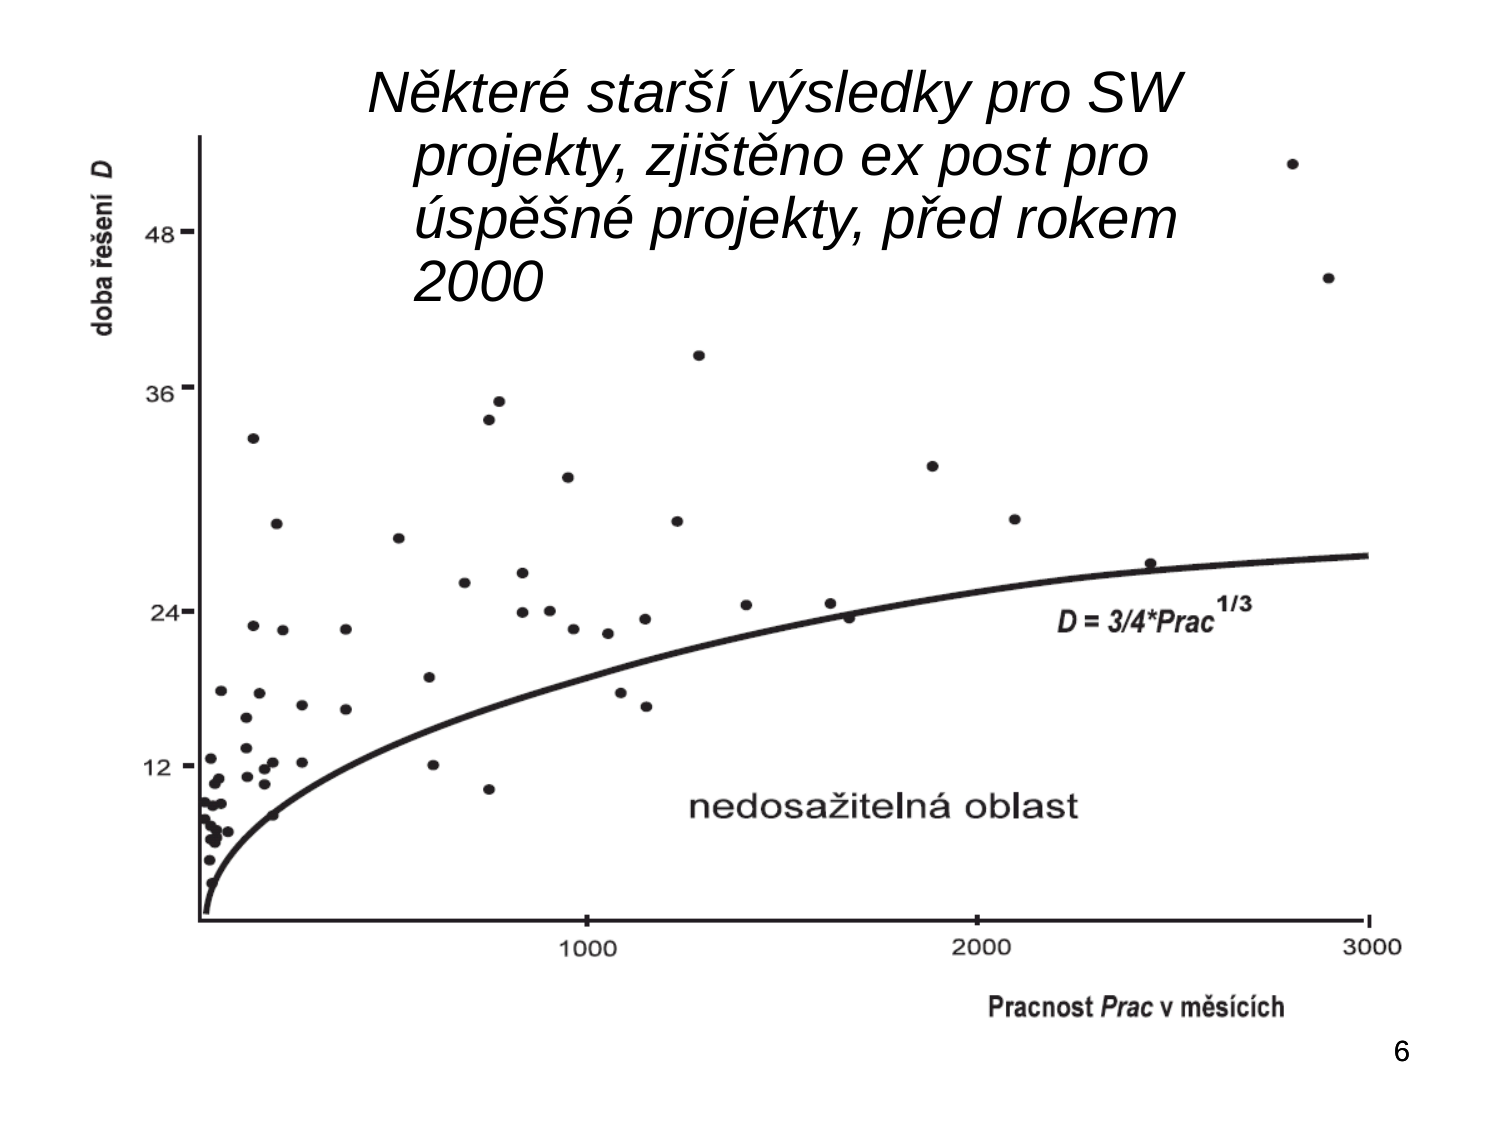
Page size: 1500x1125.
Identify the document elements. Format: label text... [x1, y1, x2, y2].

picture [88, 101, 1409, 1027]
text_box Některé starší výsledky pro SW projekty, zjištěno ex post pro úspěšné projekty, před rokem 2000 [277, 54, 1235, 100]
text_box 6 [1074, 1024, 1425, 1103]
